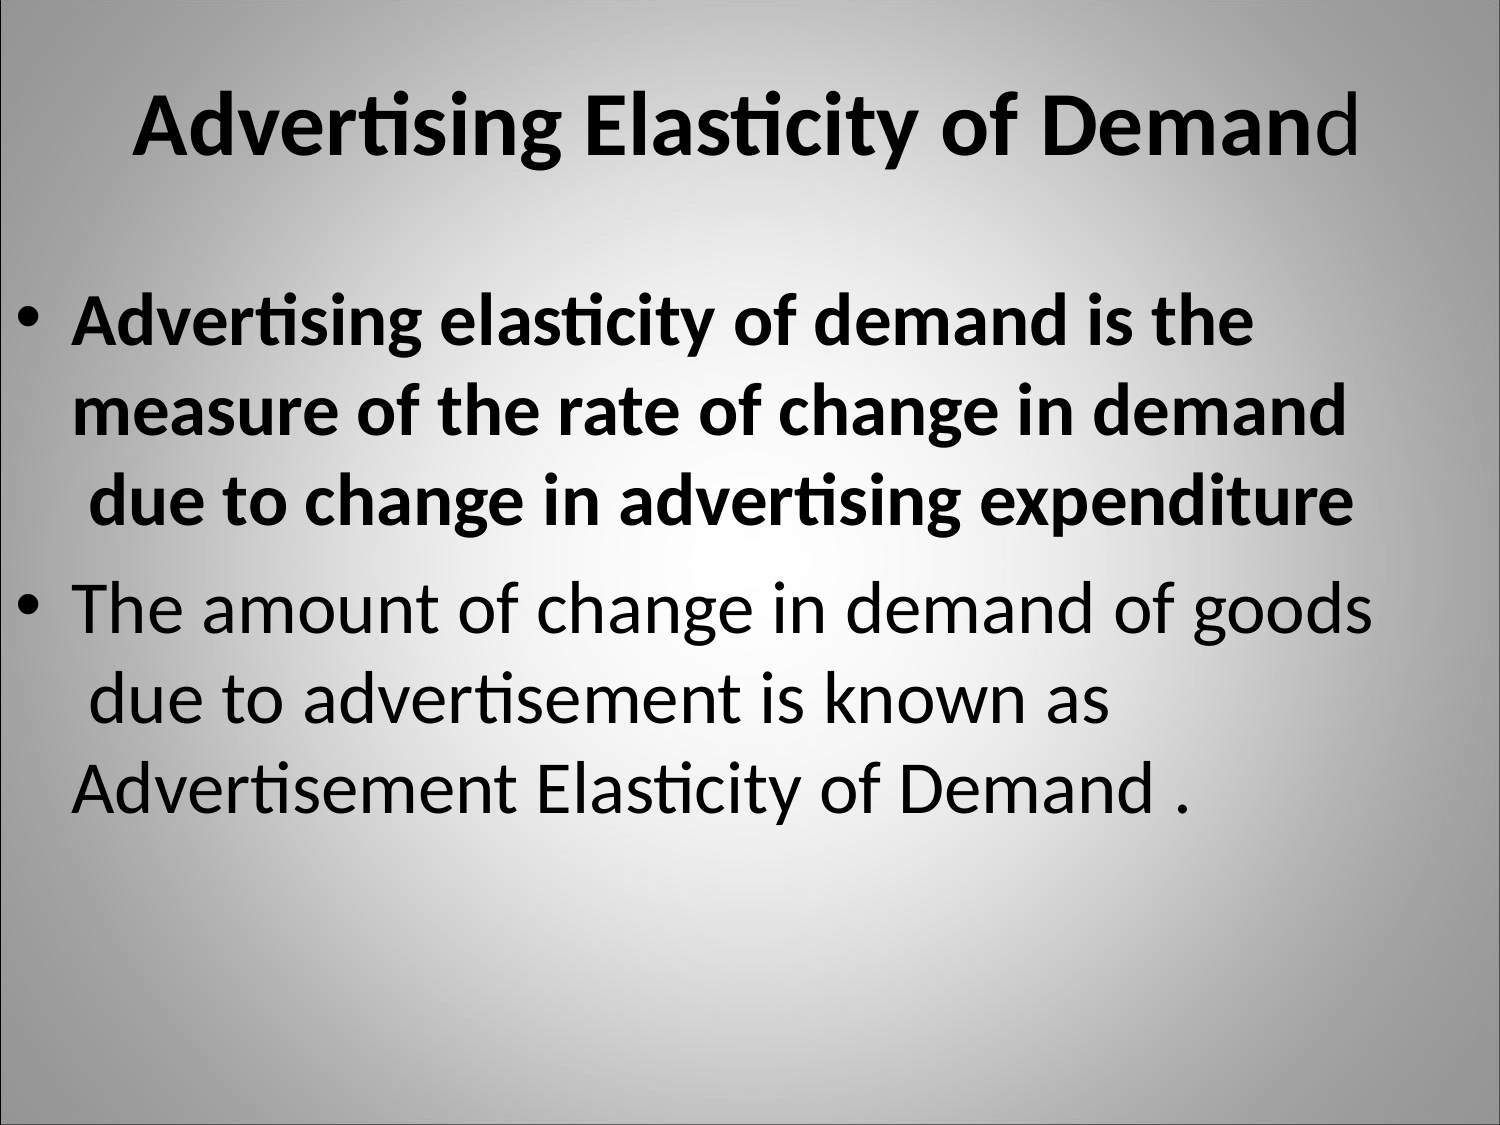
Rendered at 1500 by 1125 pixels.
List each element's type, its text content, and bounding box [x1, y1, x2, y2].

title Advertising Elasticity of Demand [130, 61, 1370, 252]
text_box Advertising elasticity of demand is the measure of the rate of change in demand due to change in advertising expenditure The amount of change in demand of goods due to advertisement is known as Advertisement Elasticity of Demand . [12, 267, 1380, 829]
picture [0, 0, 1500, 1125]
